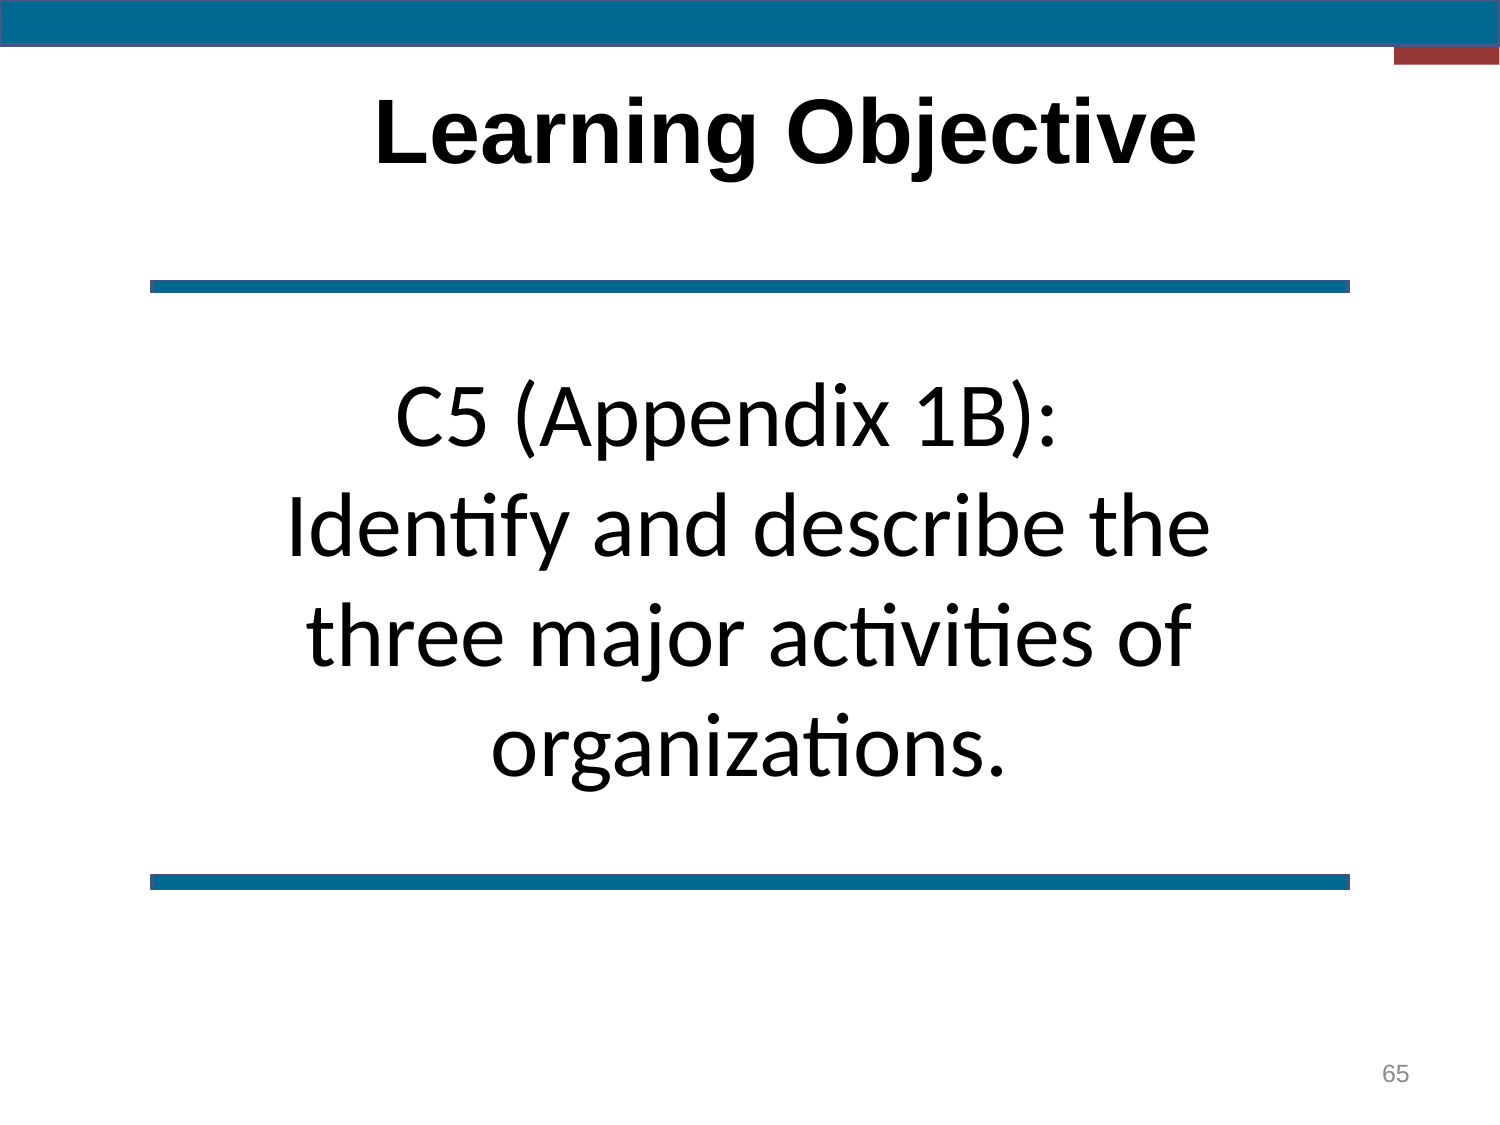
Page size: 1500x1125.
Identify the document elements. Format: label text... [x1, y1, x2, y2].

picture [1347, 874, 1351, 890]
text_box Learning Objective [358, 64, 1215, 190]
picture [149, 279, 1351, 293]
slide_number 65 [1074, 1042, 1425, 1103]
text_box C5 (Appendix 1B): Identify and describe the three major activities of organizations. [149, 300, 1350, 850]
picture [149, 874, 153, 890]
